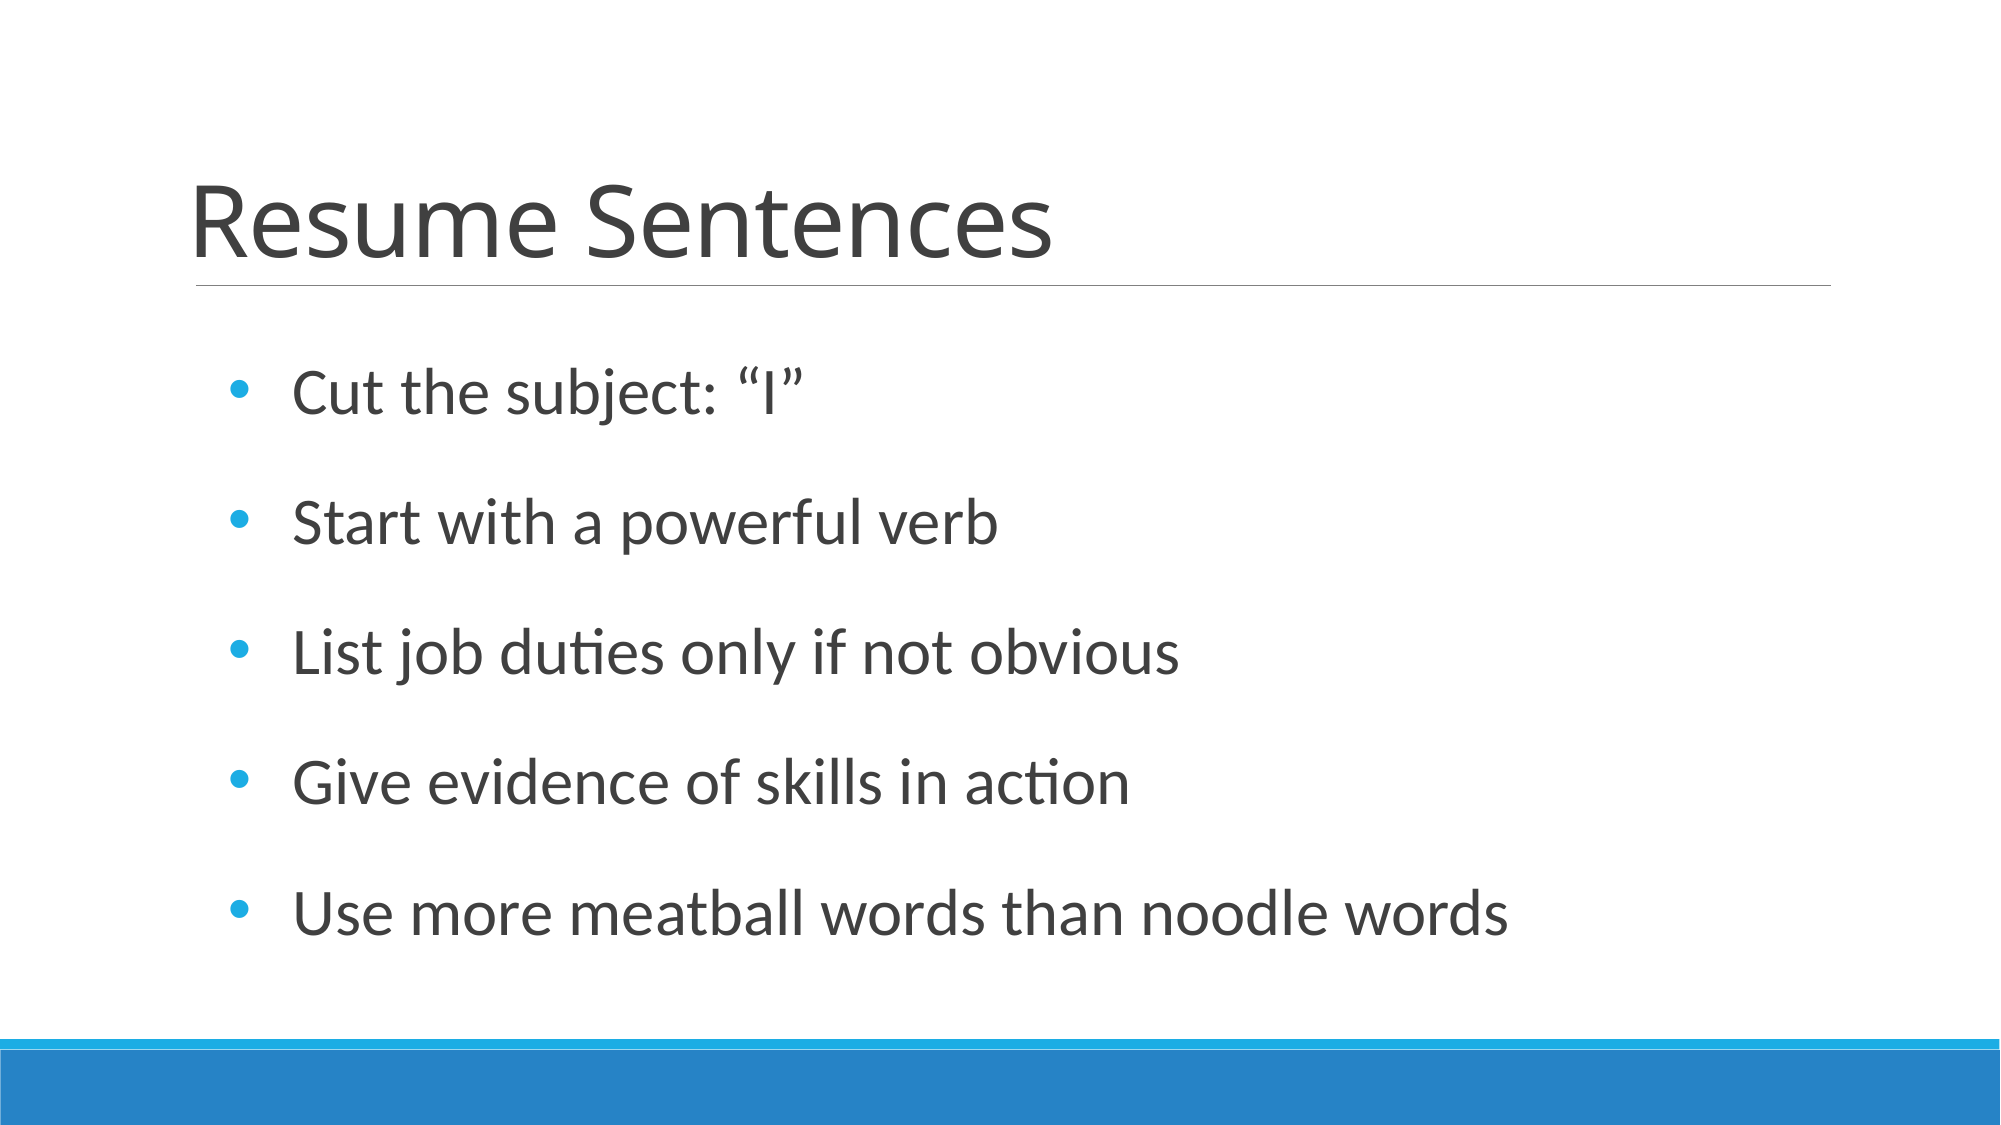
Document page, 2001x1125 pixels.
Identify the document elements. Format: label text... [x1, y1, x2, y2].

list Cut the subject: “I” Start with a powerful verb List job duties only if not obvious Give evidence of skills in action Use more meatball words than noodle words [179, 302, 1831, 1079]
title Resume Sentences [179, 46, 1831, 286]
